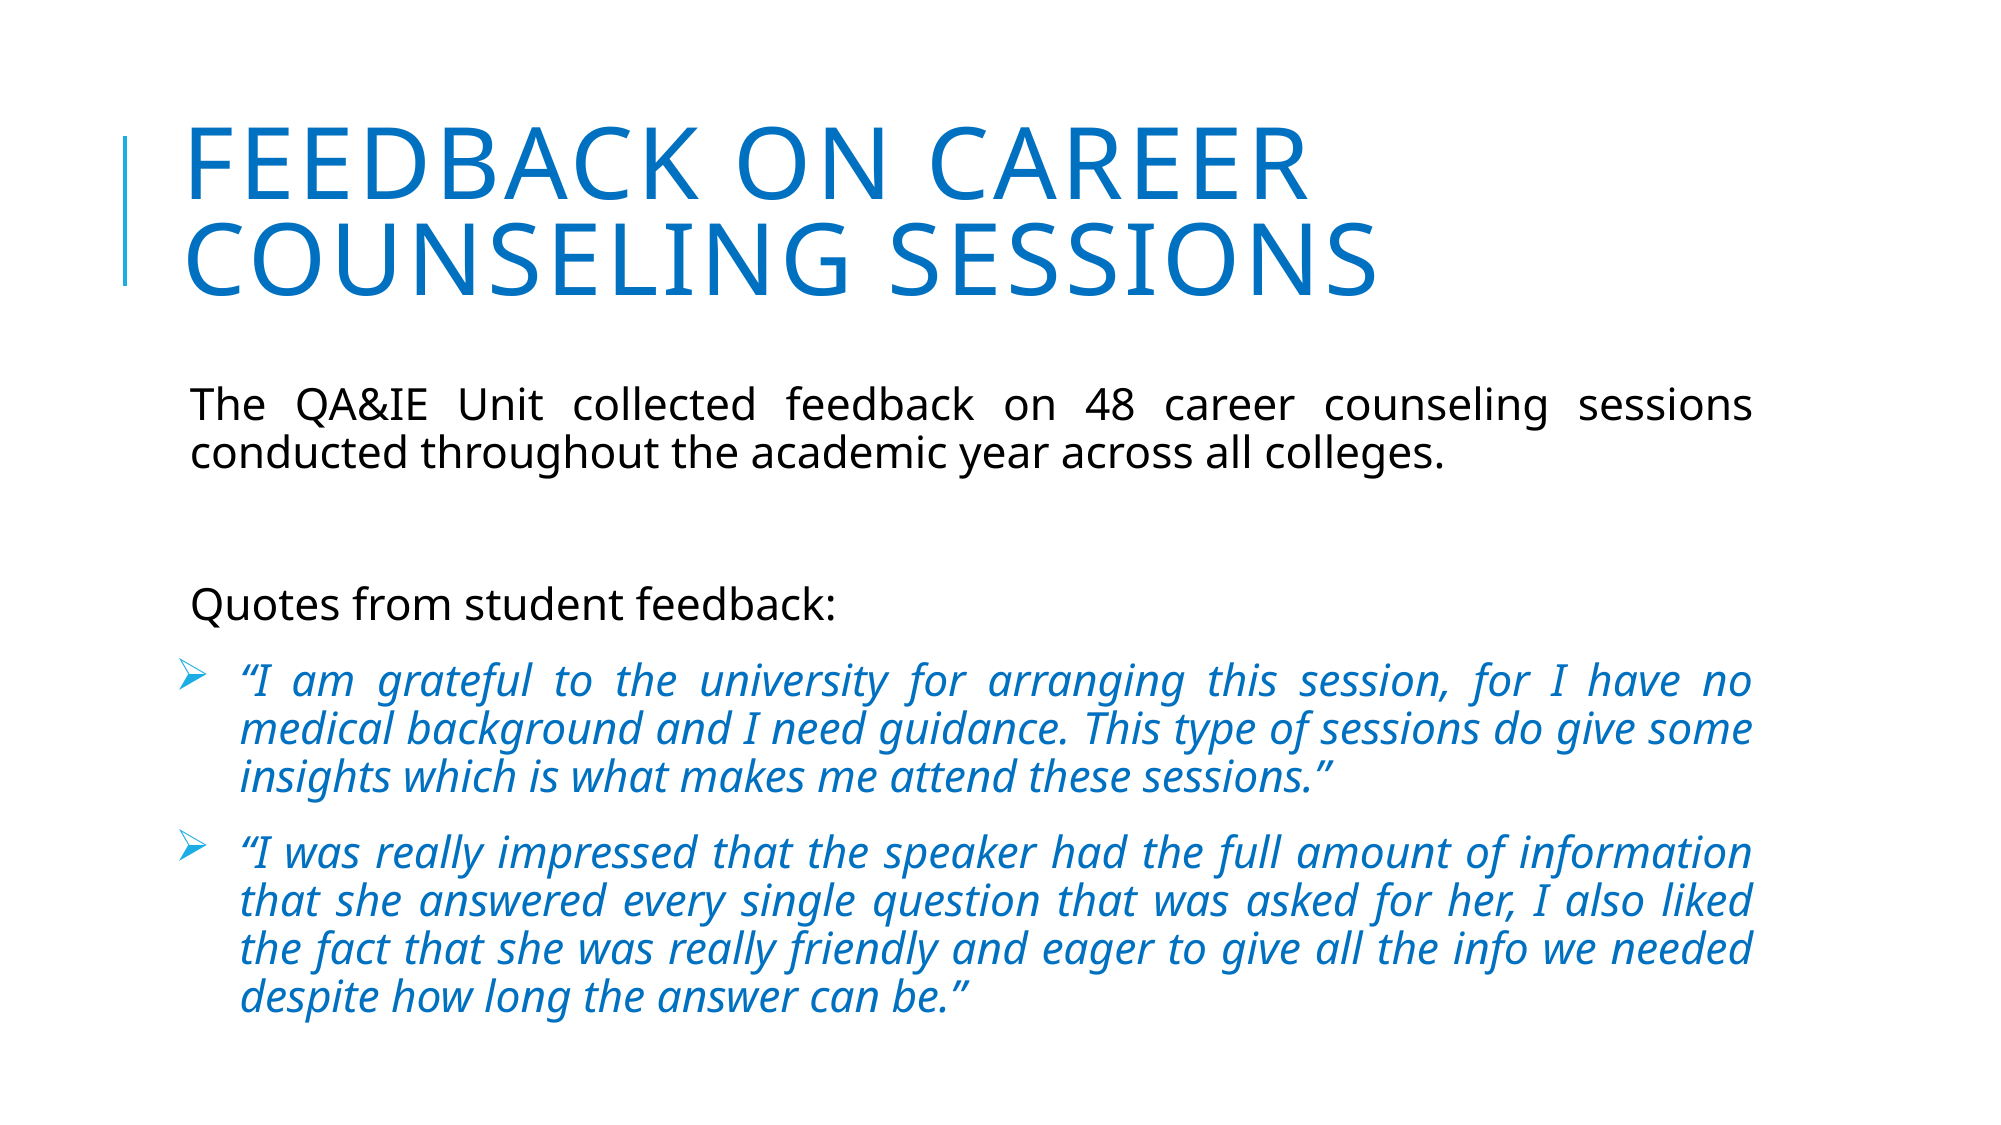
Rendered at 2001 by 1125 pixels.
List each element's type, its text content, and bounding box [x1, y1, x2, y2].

title Feedback on Career Counseling Sessions [168, 96, 1763, 342]
list The QA&IE Unit collected feedback on 48 career counseling sessions conducted throughout the academic year across all colleges. Quotes from student feedback: “I am grateful to the university for arranging this session, for I have no medical background and I need guidance. This type of sessions do give some insights which is what makes me attend these sessions.” “I was really impressed that the speaker had the full amount of information that she answered every single question that was asked for her, I also liked the fact that she was really friendly and eager to give all the info we needed despite how long the answer can be.” [168, 375, 1763, 1035]
